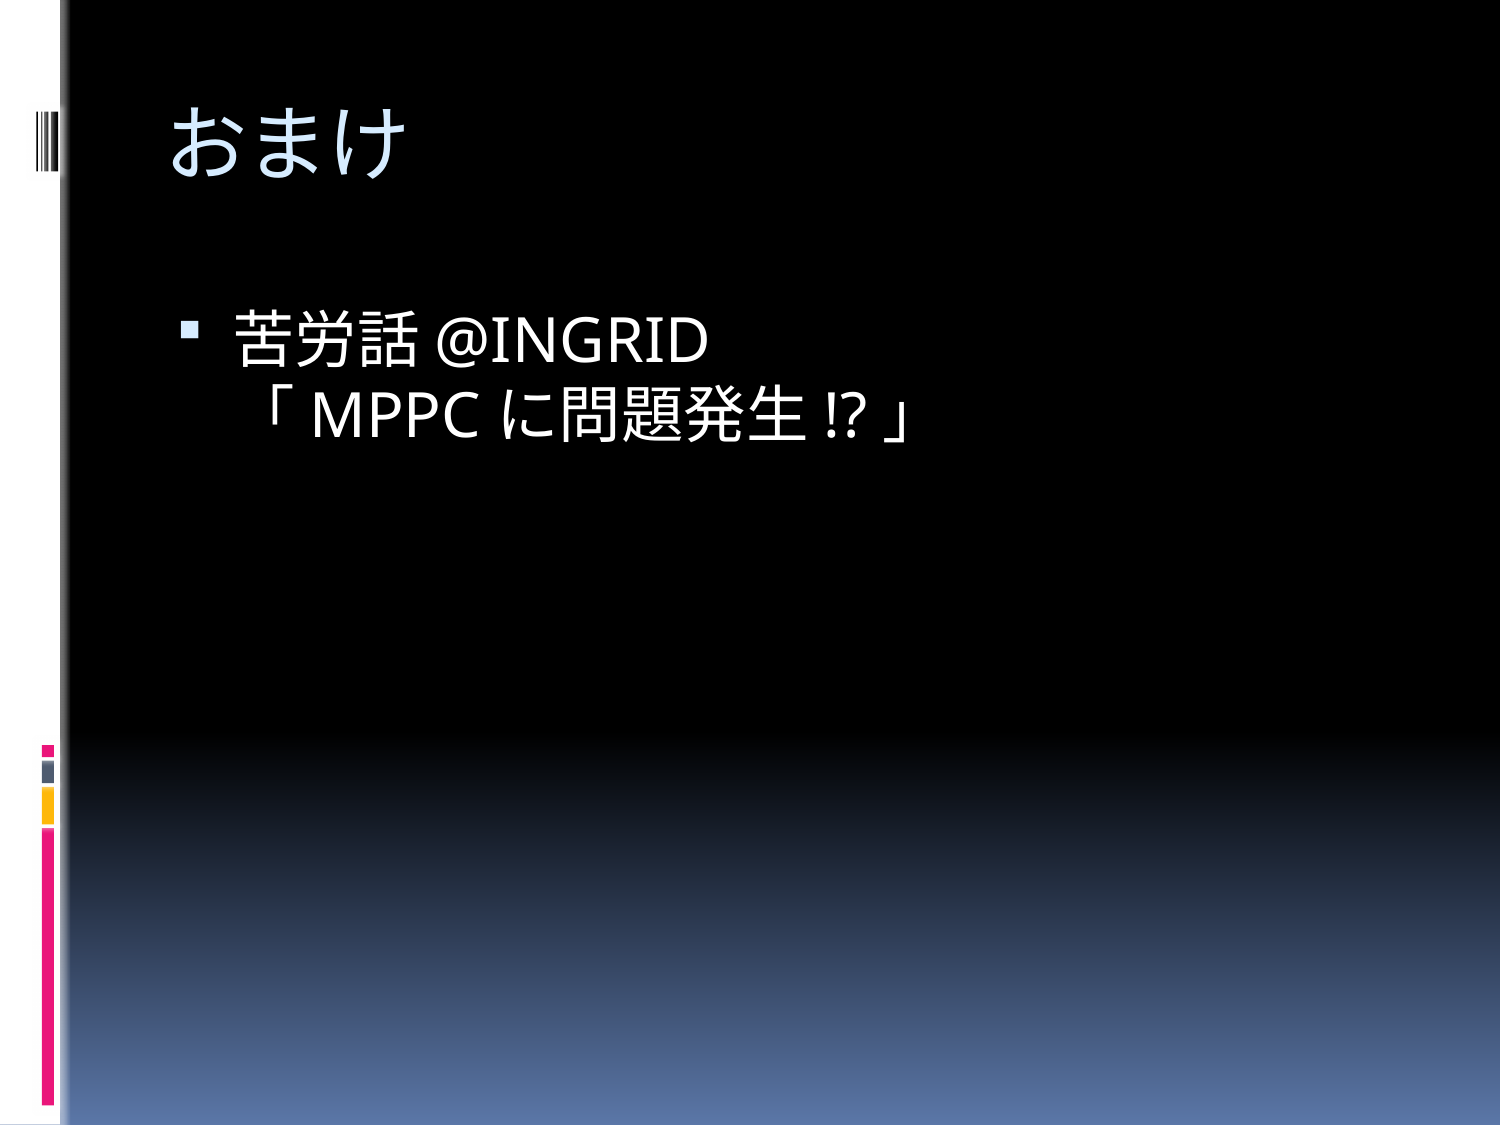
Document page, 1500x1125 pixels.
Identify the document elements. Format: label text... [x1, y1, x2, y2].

list 苦労話@INGRID 「MPPCに問題発生!?」 [150, 292, 1425, 1043]
title おまけ [150, 83, 1425, 234]
